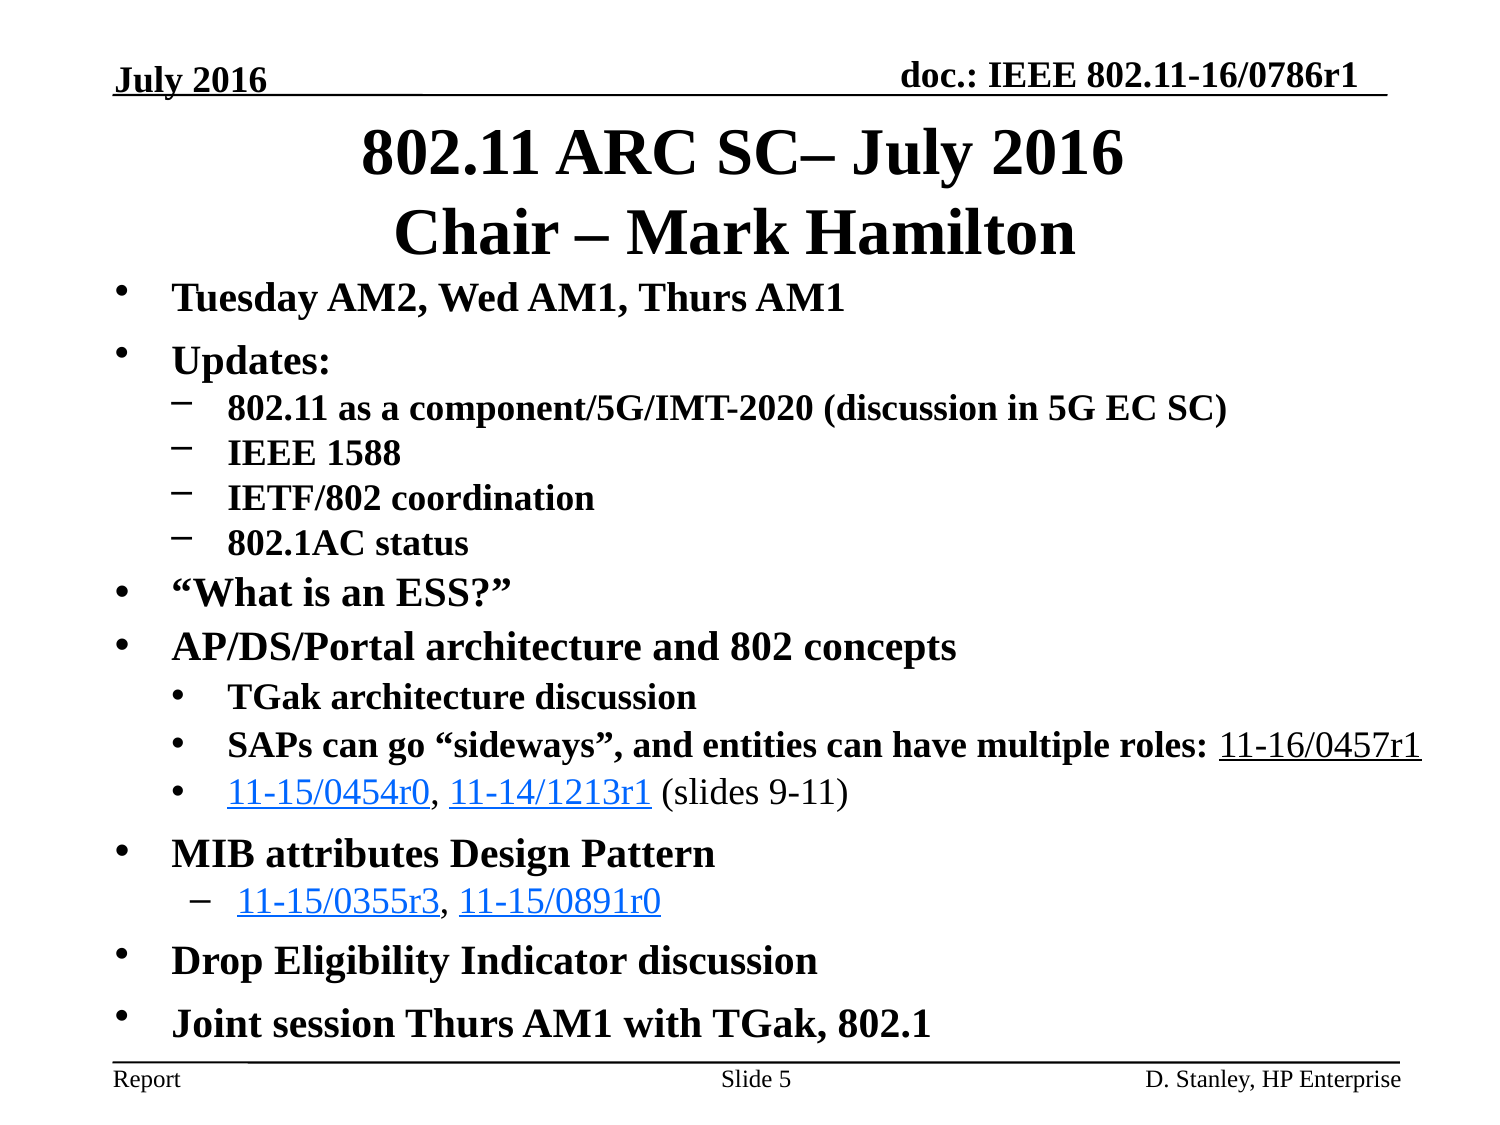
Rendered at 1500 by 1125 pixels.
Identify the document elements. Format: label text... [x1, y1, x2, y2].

list Tuesday AM2, Wed AM1, Thurs AM1 Updates: 802.11 as a component/5G/IMT-2020 (discussion in 5G EC SC) IEEE 1588 IETF/802 coordination 802.1AC status “What is an ESS?” AP/DS/Portal architecture and 802 concepts TGak architecture discussion SAPs can go “sideways”, and entities can have multiple roles: 11-16/0457r1 11-15/0454r0, 11-14/1213r1 (slides 9-11) MIB attributes Design Pattern 11-15/0355r3, 11-15/0891r0 Drop Eligibility Indicator discussion Joint session Thurs AM1 with TGak, 802.1 [99, 262, 1463, 1050]
slide_number Slide 5 [712, 1062, 800, 1093]
title 802.11 ARC SC– July 2016 Chair – Mark Hamilton [12, 137, 1475, 238]
footer D. Stanley, HP Enterprise [1110, 1062, 1402, 1093]
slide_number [114, 54, 274, 100]
